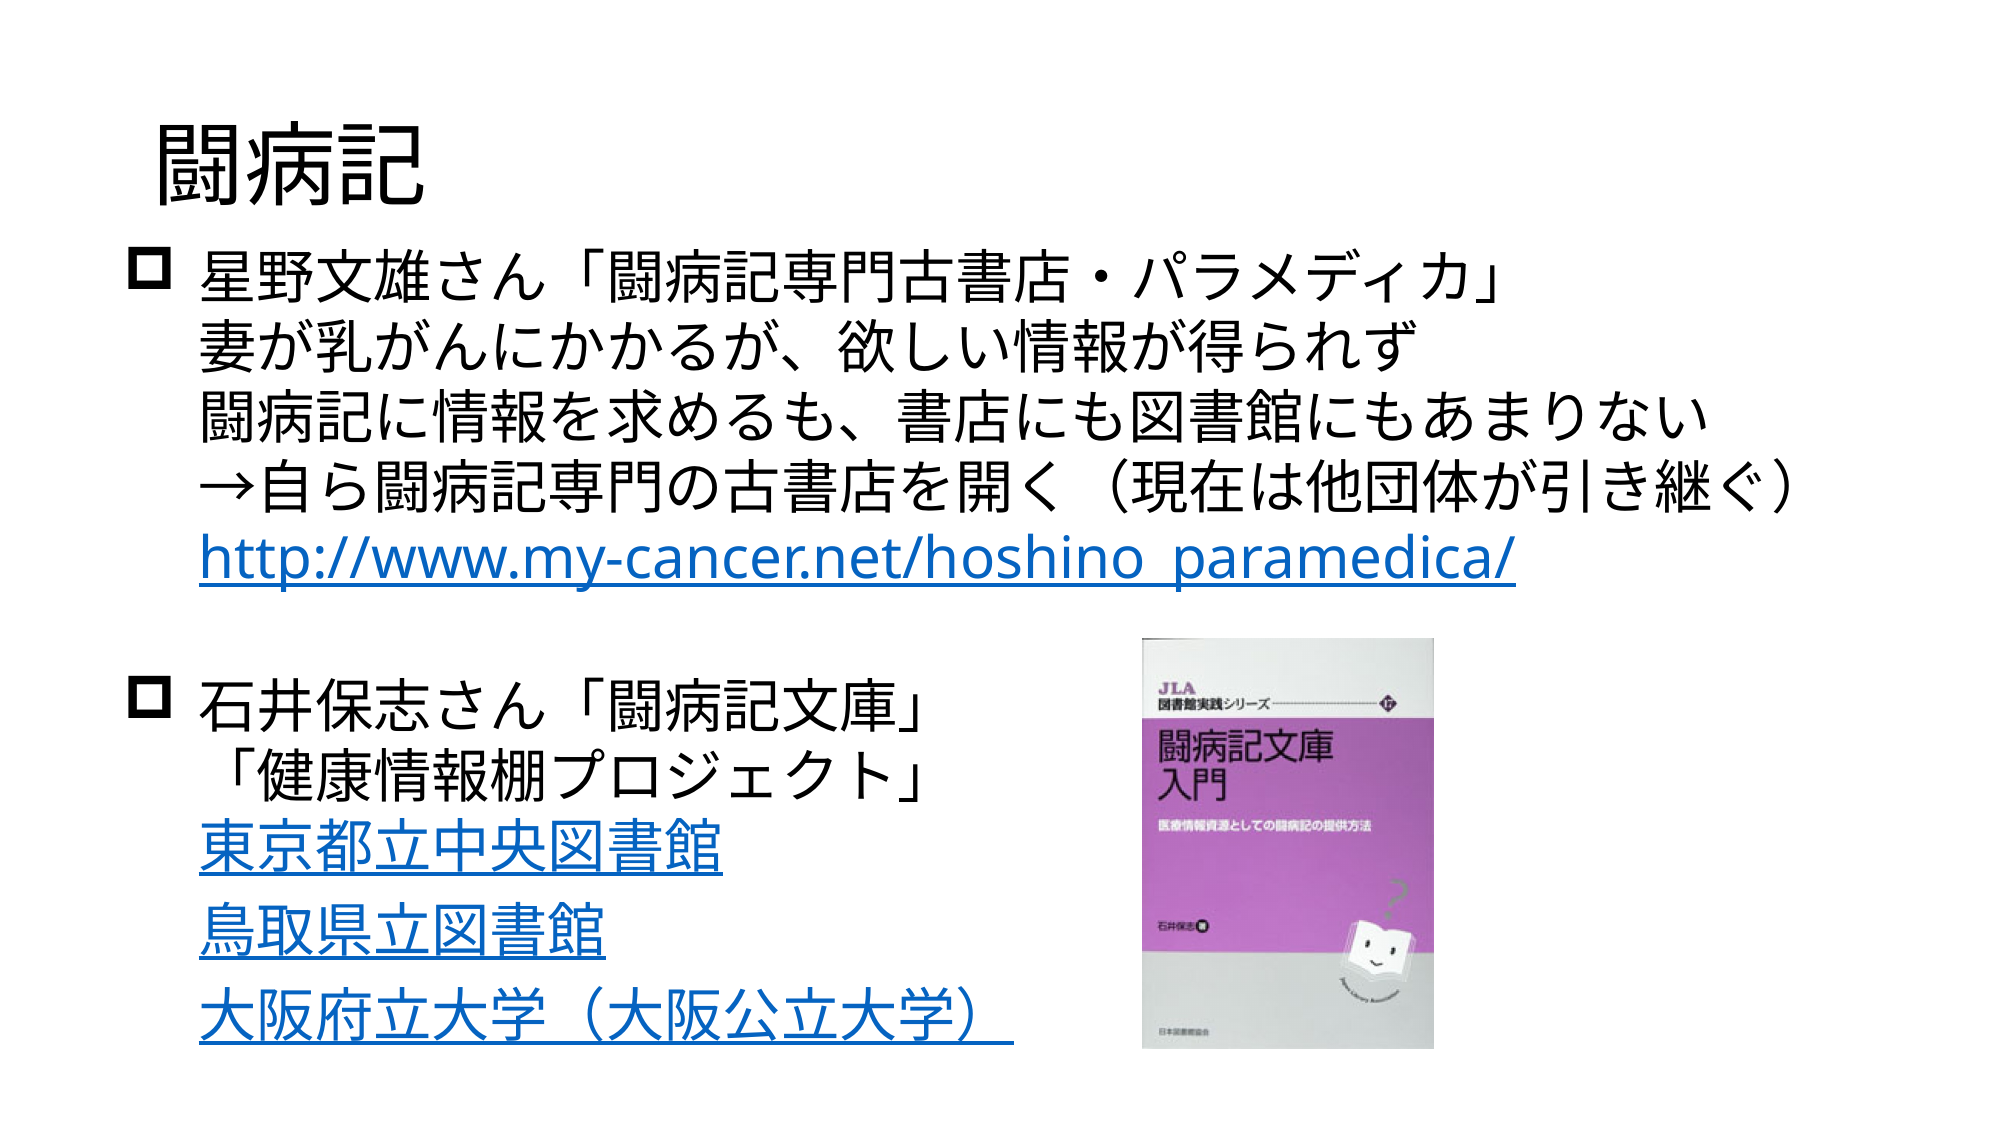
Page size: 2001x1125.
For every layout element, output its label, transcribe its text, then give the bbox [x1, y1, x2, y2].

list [1142, 638, 1434, 1049]
text_box 星野文雄さん「闘病記専門古書店・パラメディカ」 妻が乳がんにかかるが、欲しい情報が得られず 闘病記に情報を求めるも、書店にも図書館にもあまりない →自ら闘病記専門の古書店を開く（現在は他団体が引き継ぐ） http://www.my-cancer.net/hoshino_paramedica/ 石井保志さん「闘病記文庫」 「健康情報棚プロジェクト」 東京都立中央図書館 鳥取県立図書館 大阪府立大学（大阪公立大学） [108, 232, 1863, 1070]
title 闘病記 [137, 59, 1863, 232]
